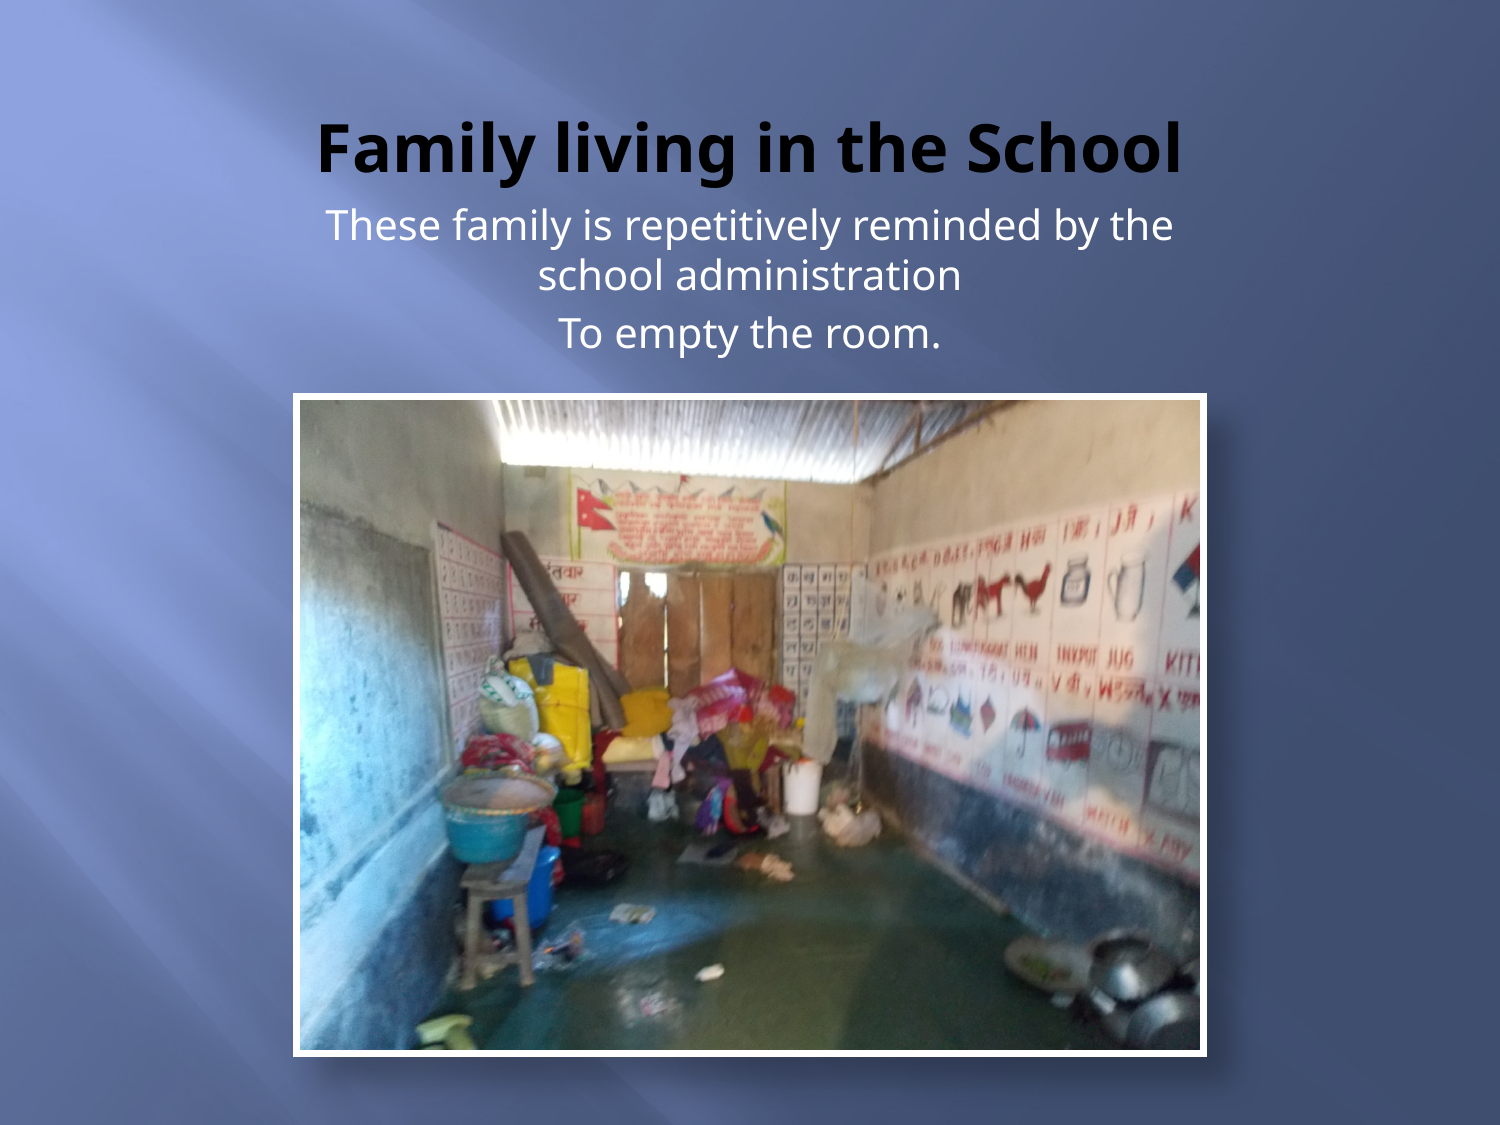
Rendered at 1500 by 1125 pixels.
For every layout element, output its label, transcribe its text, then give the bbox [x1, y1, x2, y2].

title Family living in the School [300, 99, 1200, 186]
picture [299, 399, 1201, 1051]
list These family is repetitively reminded by the school administration To empty the room. [300, 191, 1200, 279]
